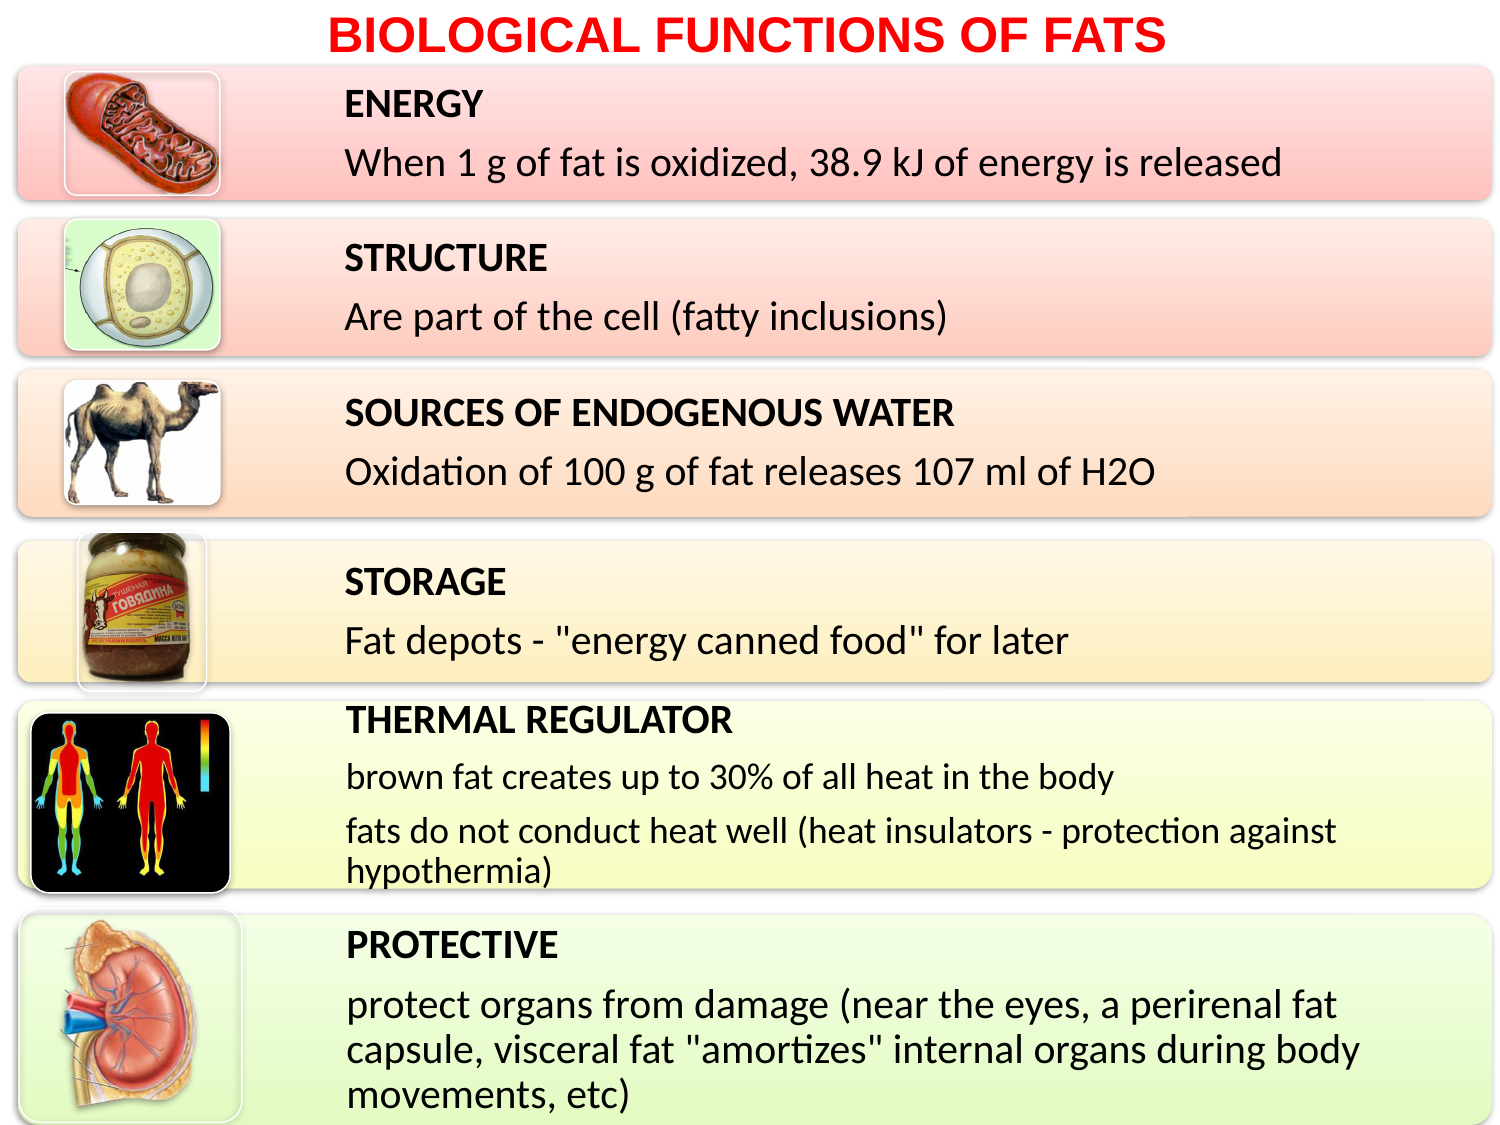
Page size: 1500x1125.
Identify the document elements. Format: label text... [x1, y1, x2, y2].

title BIOLOGICAL FUNCTIONS OF FATS [47, 0, 1448, 63]
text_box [17, 66, 1493, 1125]
